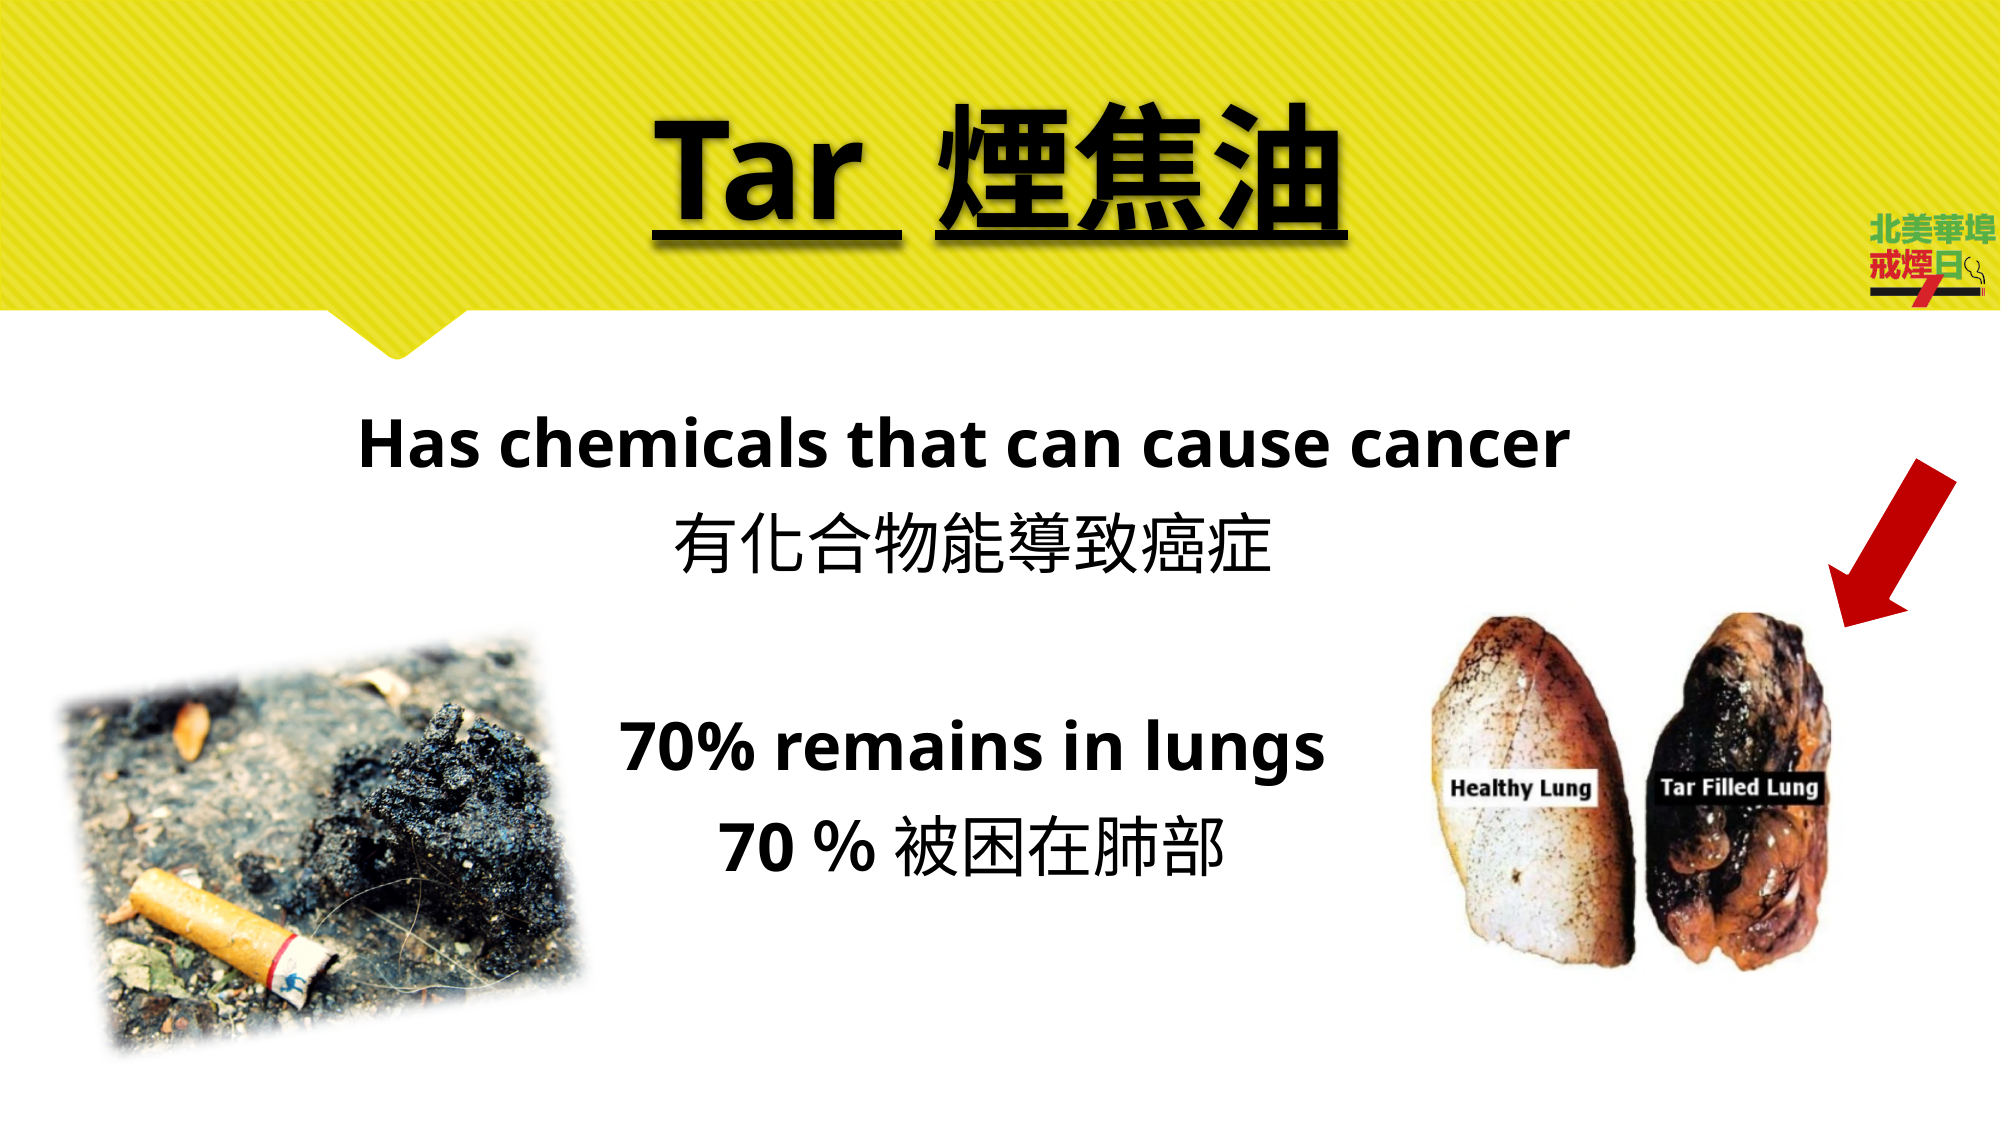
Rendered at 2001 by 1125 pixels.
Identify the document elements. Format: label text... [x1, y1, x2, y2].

text_box Has chemicals that can cause cancer 有化合物能導致癌症 70% remains in lungs 70％ 被困在肺部 [0, 161, 1947, 1125]
title Tar 煙焦油 [0, 0, 2000, 209]
picture [1414, 603, 1856, 982]
text_box [1824, 455, 1960, 628]
picture [1863, 209, 2000, 313]
picture [67, 651, 576, 1034]
